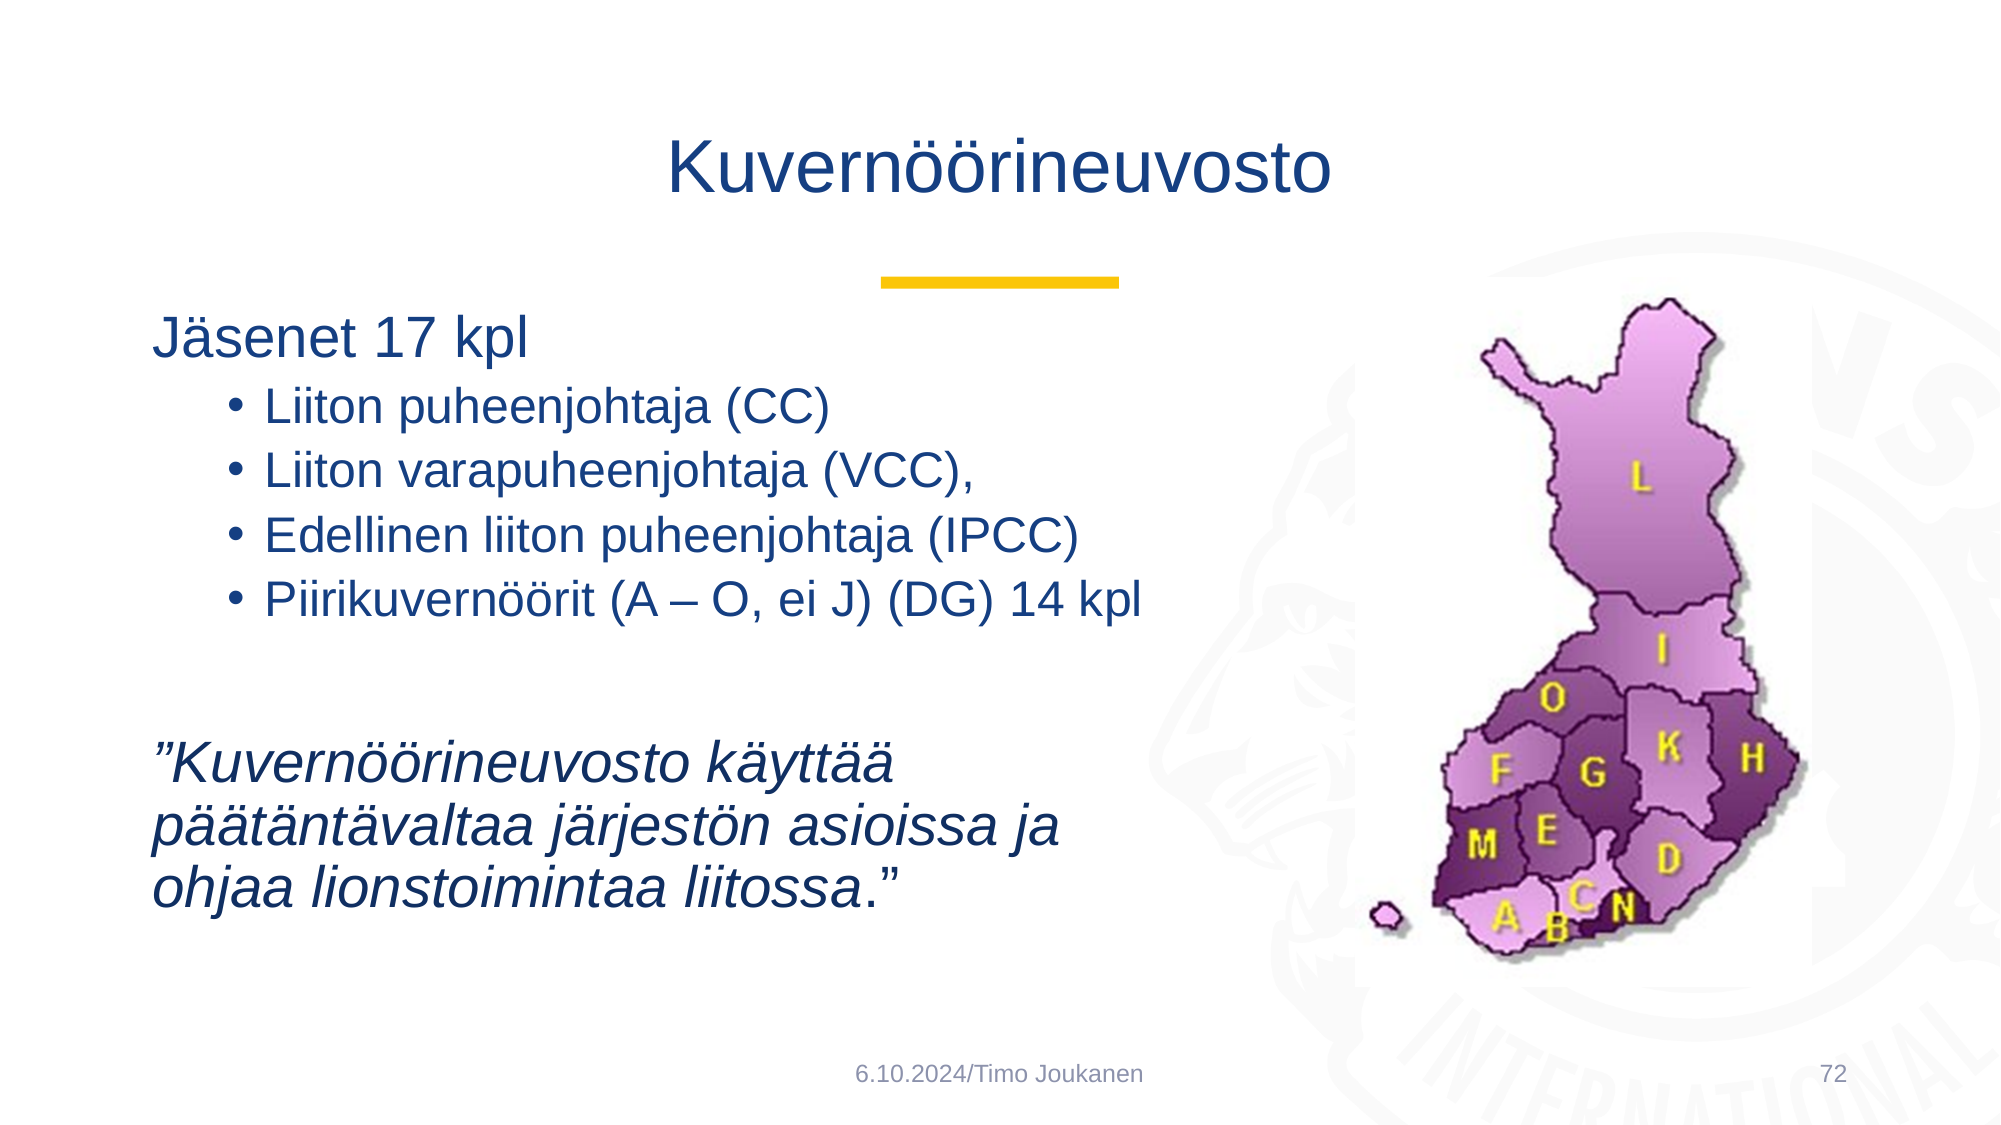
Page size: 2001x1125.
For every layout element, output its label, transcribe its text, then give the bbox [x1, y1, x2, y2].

title Kuvernöörineuvosto [137, 59, 1863, 278]
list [1355, 277, 1812, 987]
footer 6.10.2024/Timo Joukanen [662, 1042, 1338, 1103]
list Jäsenet 17 kpl Liiton puheenjohtaja (CC) Liiton varapuheenjohtaja (VCC), Edellinen liiton puheenjohtaja (IPCC) Piirikuvernöörit (A – O, ei J) (DG) 14 kpl ”Kuvernöörineuvosto käyttää päätäntävaltaa järjestön asioissa ja ohjaa lionstoimintaa liitossa.” [137, 299, 1170, 1014]
slide_number 72 [1412, 1042, 1863, 1103]
